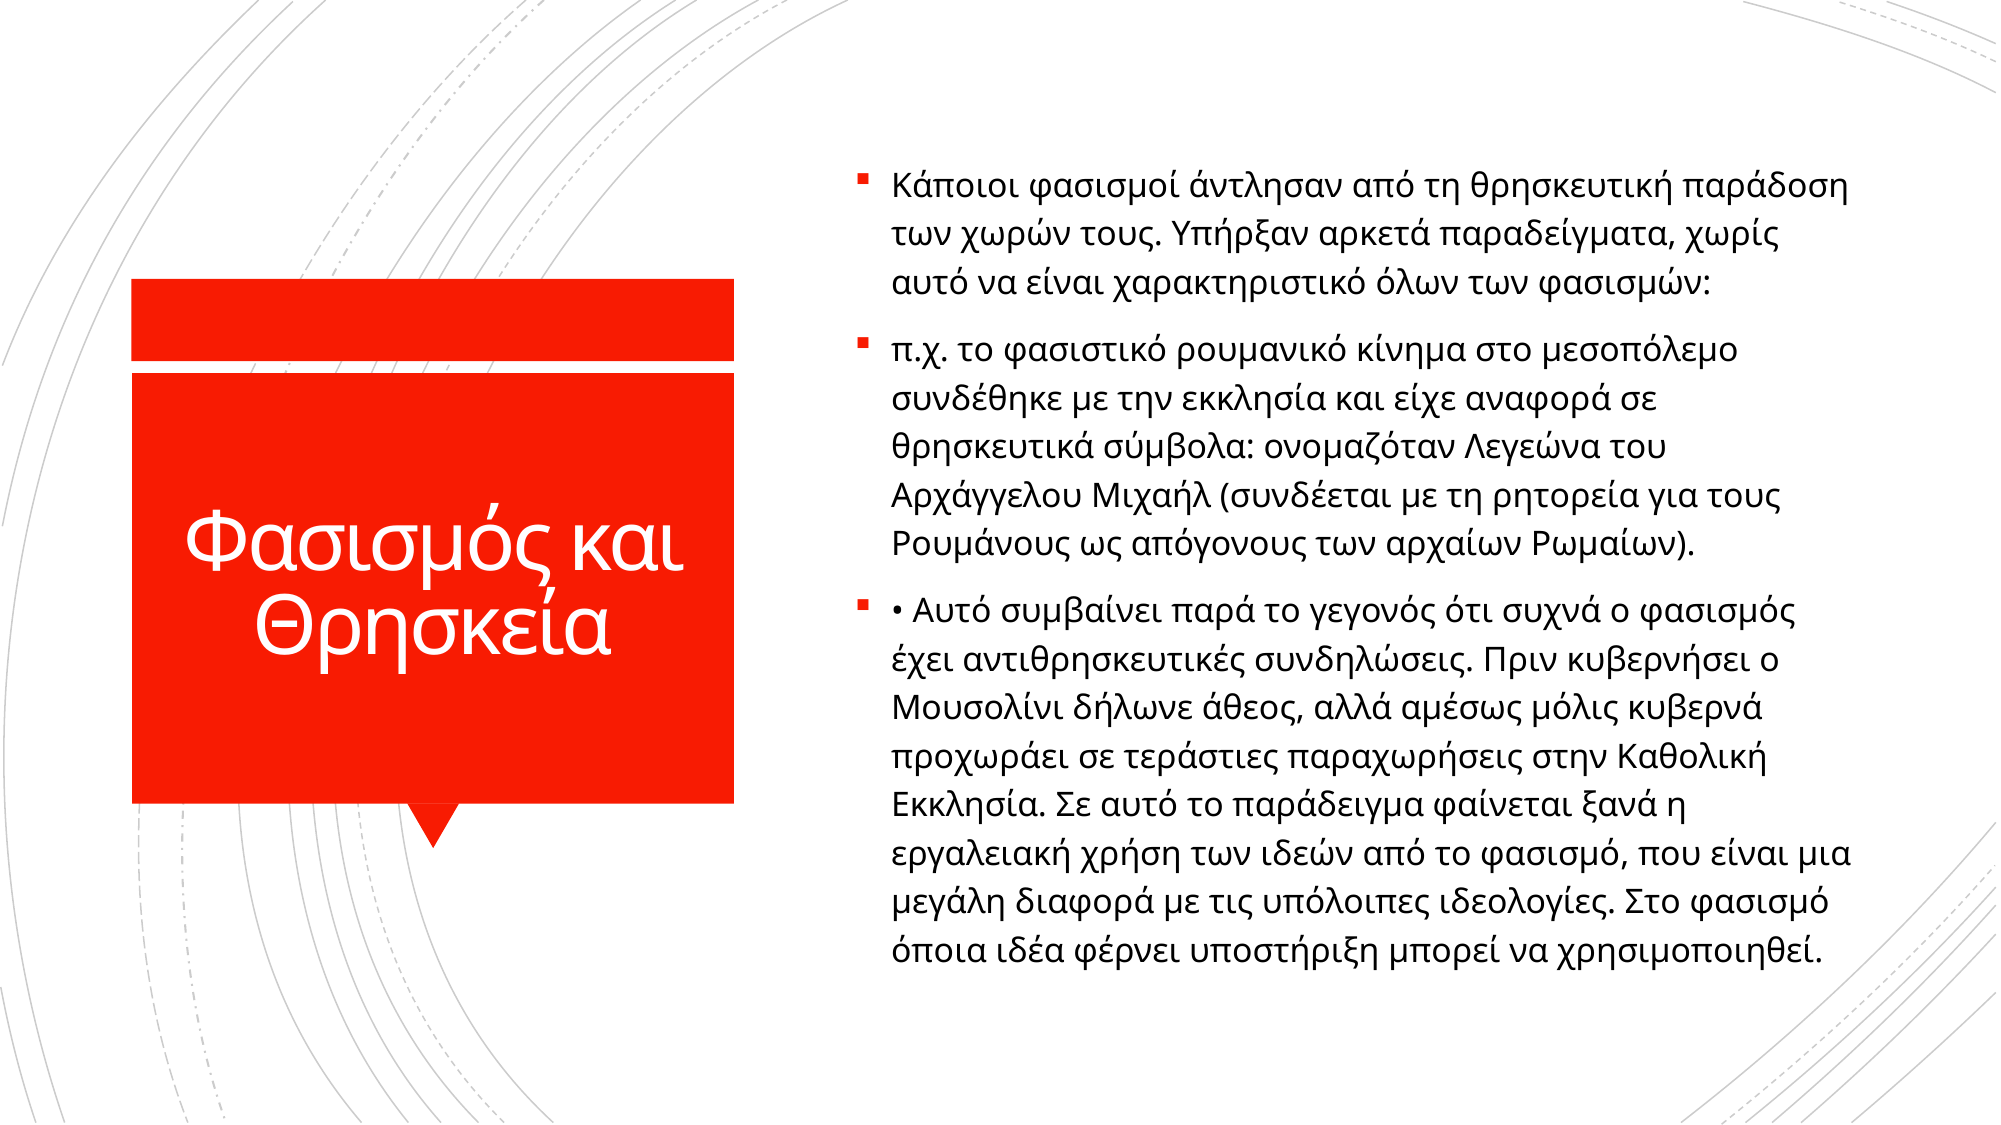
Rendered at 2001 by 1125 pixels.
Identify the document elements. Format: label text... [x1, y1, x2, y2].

title Φασισμός και Θρησκεία [145, 385, 720, 789]
list Κάποιοι φασισμοί άντλησαν από τη θρησκευτική παράδοση των χωρών τους. Υπήρξαν αρκετά παραδείγματα, χωρίς αυτό να είναι χαρακτηριστικό όλων των φασισμών: π.χ. το φασιστικό ρουμανικό κίνημα στο μεσοπόλεμο συνδέθηκε με την εκκλησία και είχε αναφορά σε θρησκευτικά σύμβολα: ονομαζόταν Λεγεώνα του Αρχάγγελου Μιχαήλ (συνδέεται με τη ρητορεία για τους Ρουμάνους ως απόγονους των αρχαίων Ρωμαίων). • Αυτό συμβαίνει παρά το γεγονός ότι συχνά ο φασισμός έχει αντιθρησκευτικές συνδηλώσεις. Πριν κυβερνήσει ο Μουσολίνι δήλωνε άθεος, αλλά αμέσως μόλις κυβερνά προχωράει σε τεράστιες παραχωρήσεις στην Καθολική Εκκλησία. Σε αυτό το παράδειγμα φαίνεται ξανά η εργαλειακή χρήση των ιδεών από το φασισμό, που είναι μια μεγάλη διαφορά με τις υπόλοιπες ιδεολογίες. Στο φασισμό όποια ιδέα φέρνει υποστήριξη μπορεί να χρησιμοποιηθεί. [839, 131, 1871, 993]
